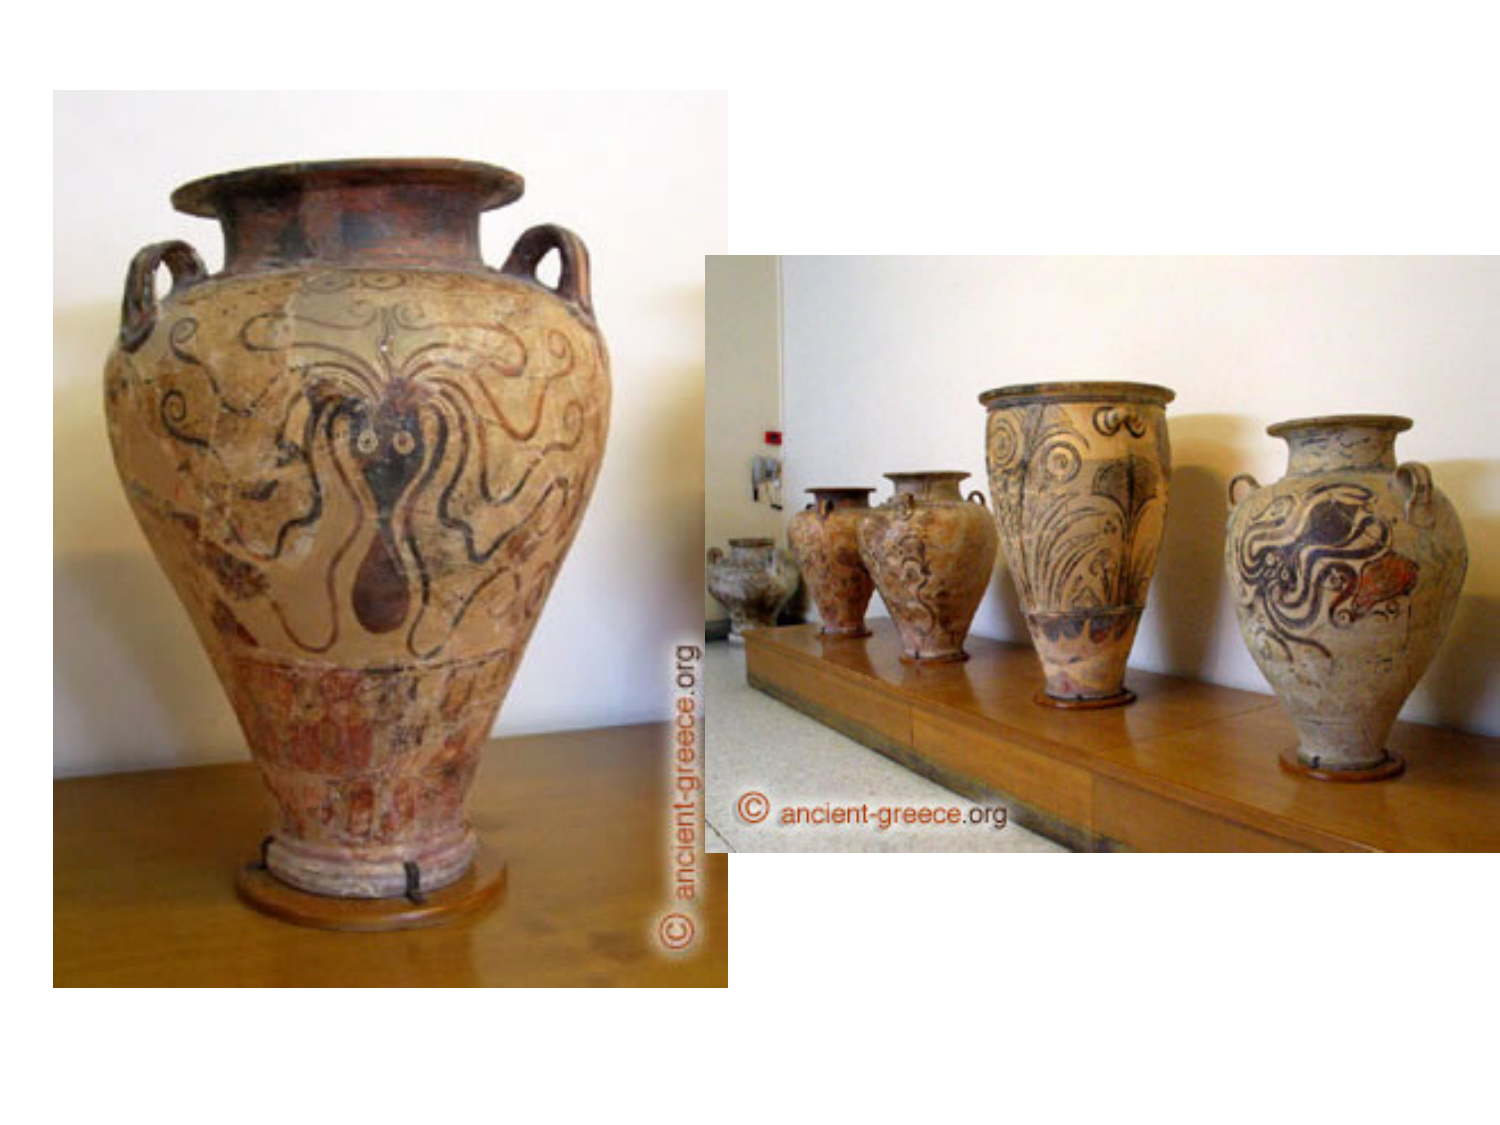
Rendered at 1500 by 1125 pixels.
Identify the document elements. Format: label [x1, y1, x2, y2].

picture [52, 89, 1500, 989]
